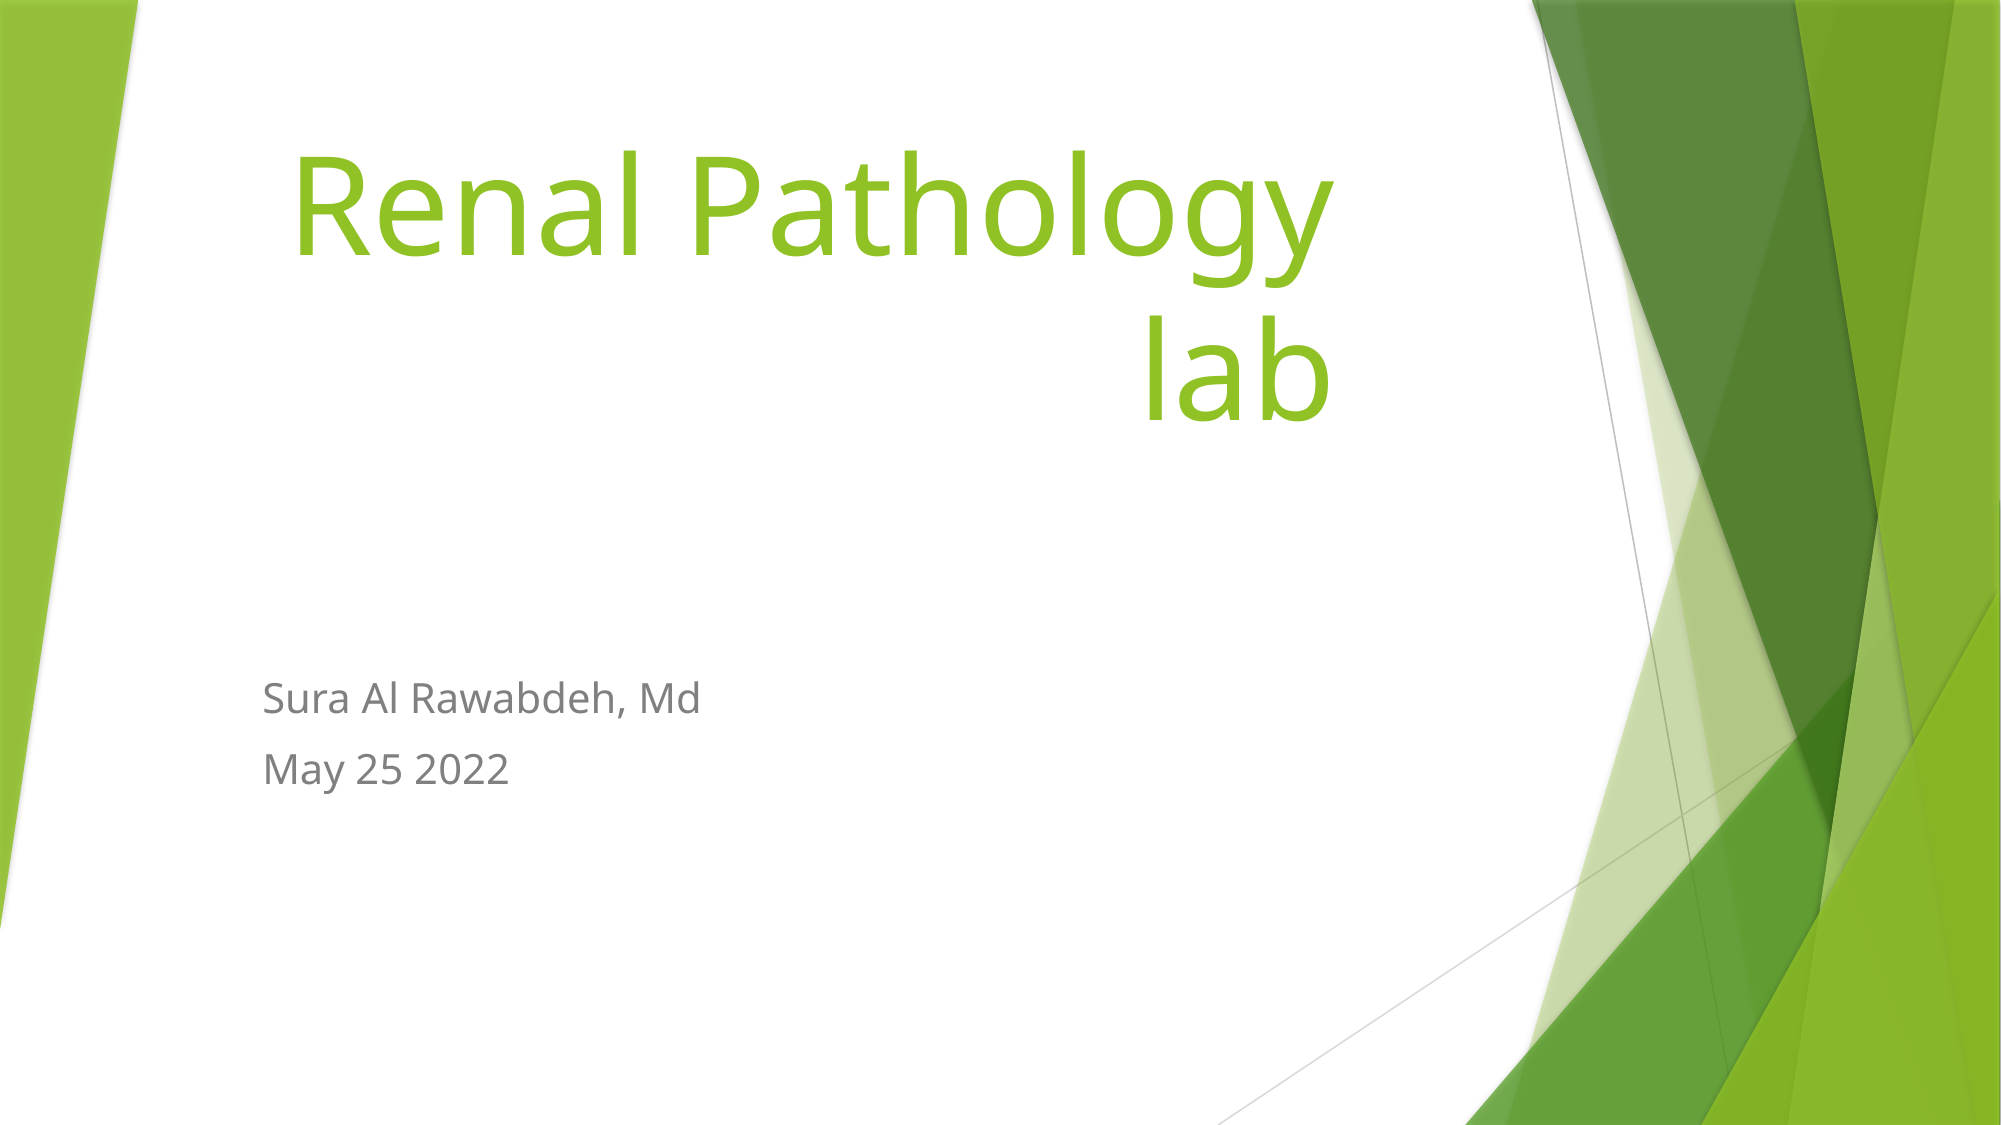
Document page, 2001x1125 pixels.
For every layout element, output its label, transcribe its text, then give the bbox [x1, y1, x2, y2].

title Renal Pathology lab [76, 185, 1351, 456]
subtitle Sura Al Rawabdeh, Md May 25 2022 [247, 664, 1522, 845]
